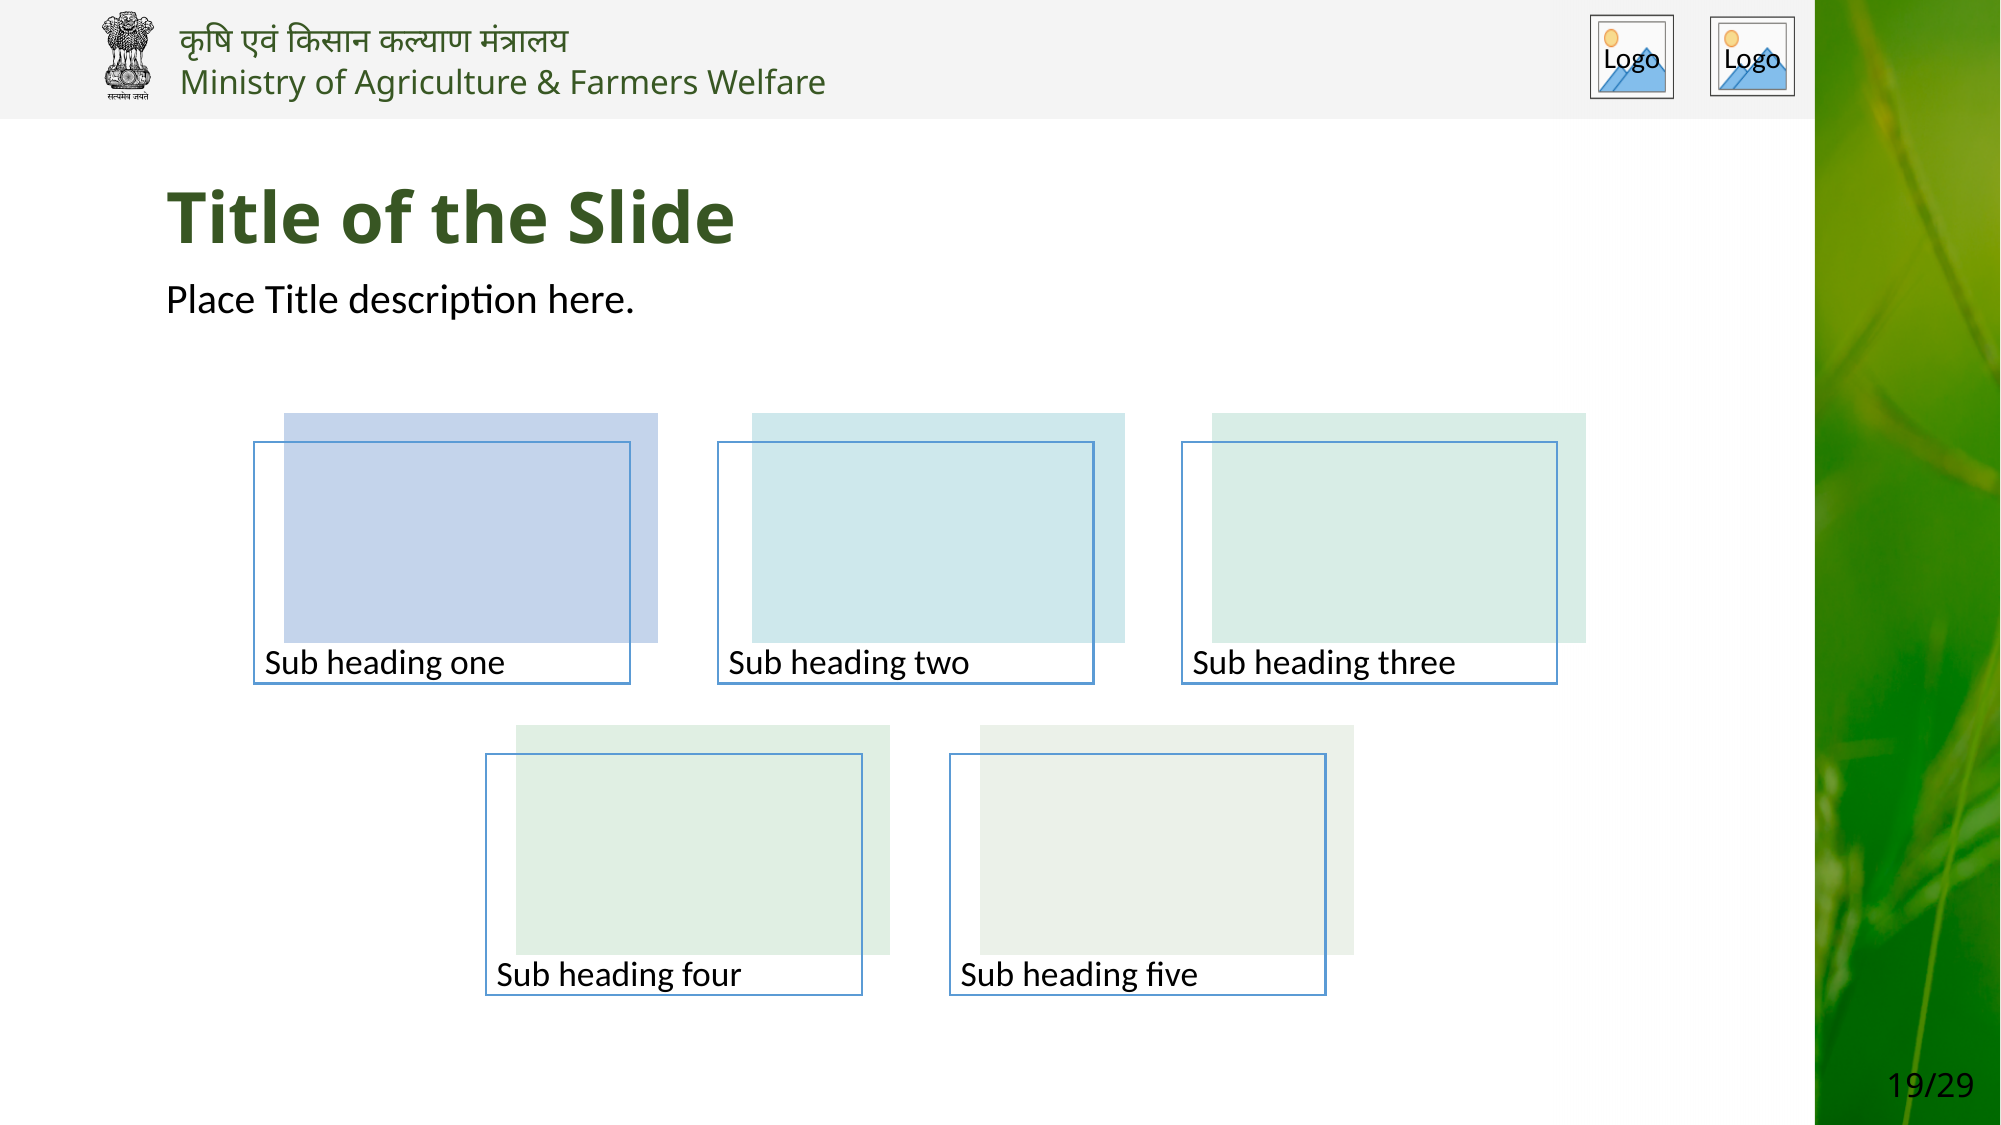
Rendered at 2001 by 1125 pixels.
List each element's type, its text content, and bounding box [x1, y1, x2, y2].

list Title of the Slide [151, 174, 1071, 246]
list कृषि एवं किसान कल्याण मंत्रालय Ministry of Agriculture & Farmers Welfare [164, 10, 1139, 102]
picture [0, 0, 2001, 1125]
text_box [253, 397, 1588, 1011]
list Place Title description here. [151, 269, 1230, 326]
